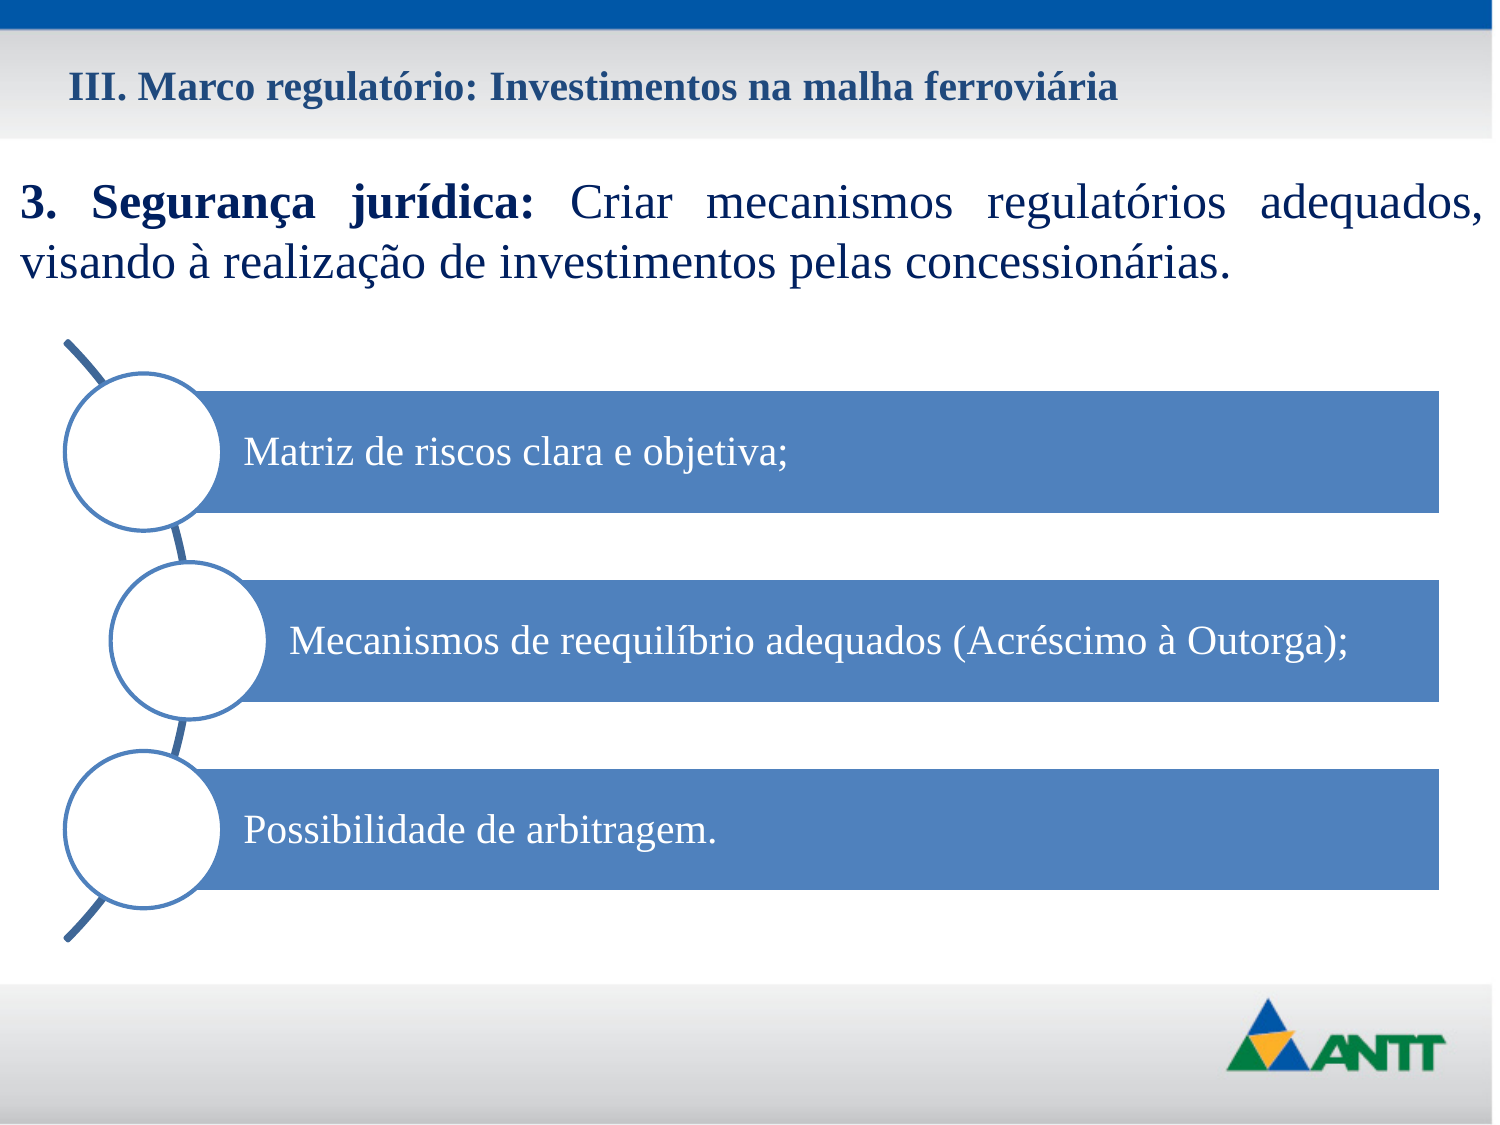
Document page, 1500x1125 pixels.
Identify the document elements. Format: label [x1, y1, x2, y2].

list [0, 0, 1497, 1125]
text_box [55, 326, 1451, 956]
